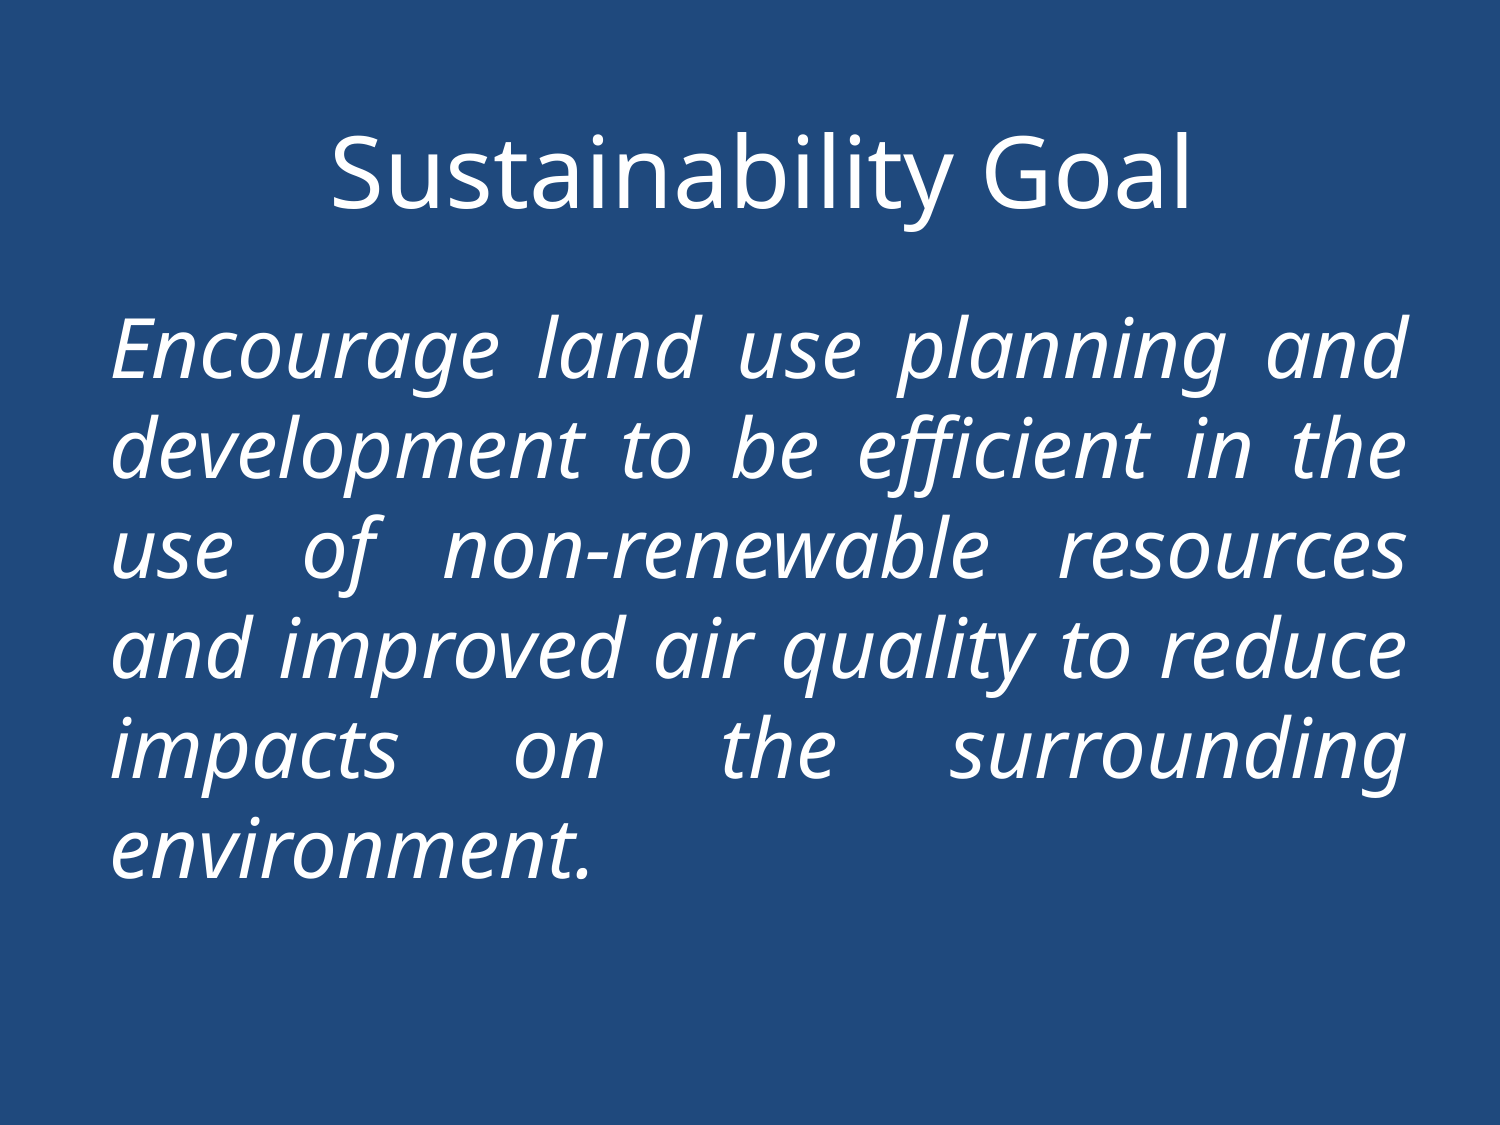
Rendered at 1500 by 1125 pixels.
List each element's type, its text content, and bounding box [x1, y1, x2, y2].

text_box [374, 486, 1125, 548]
title Sustainability Goal [74, 74, 1426, 263]
list Encourage land use planning and development to be efficient in the use of non-renewable resources and improved air quality to reduce impacts on the surrounding environment. [74, 287, 1426, 943]
